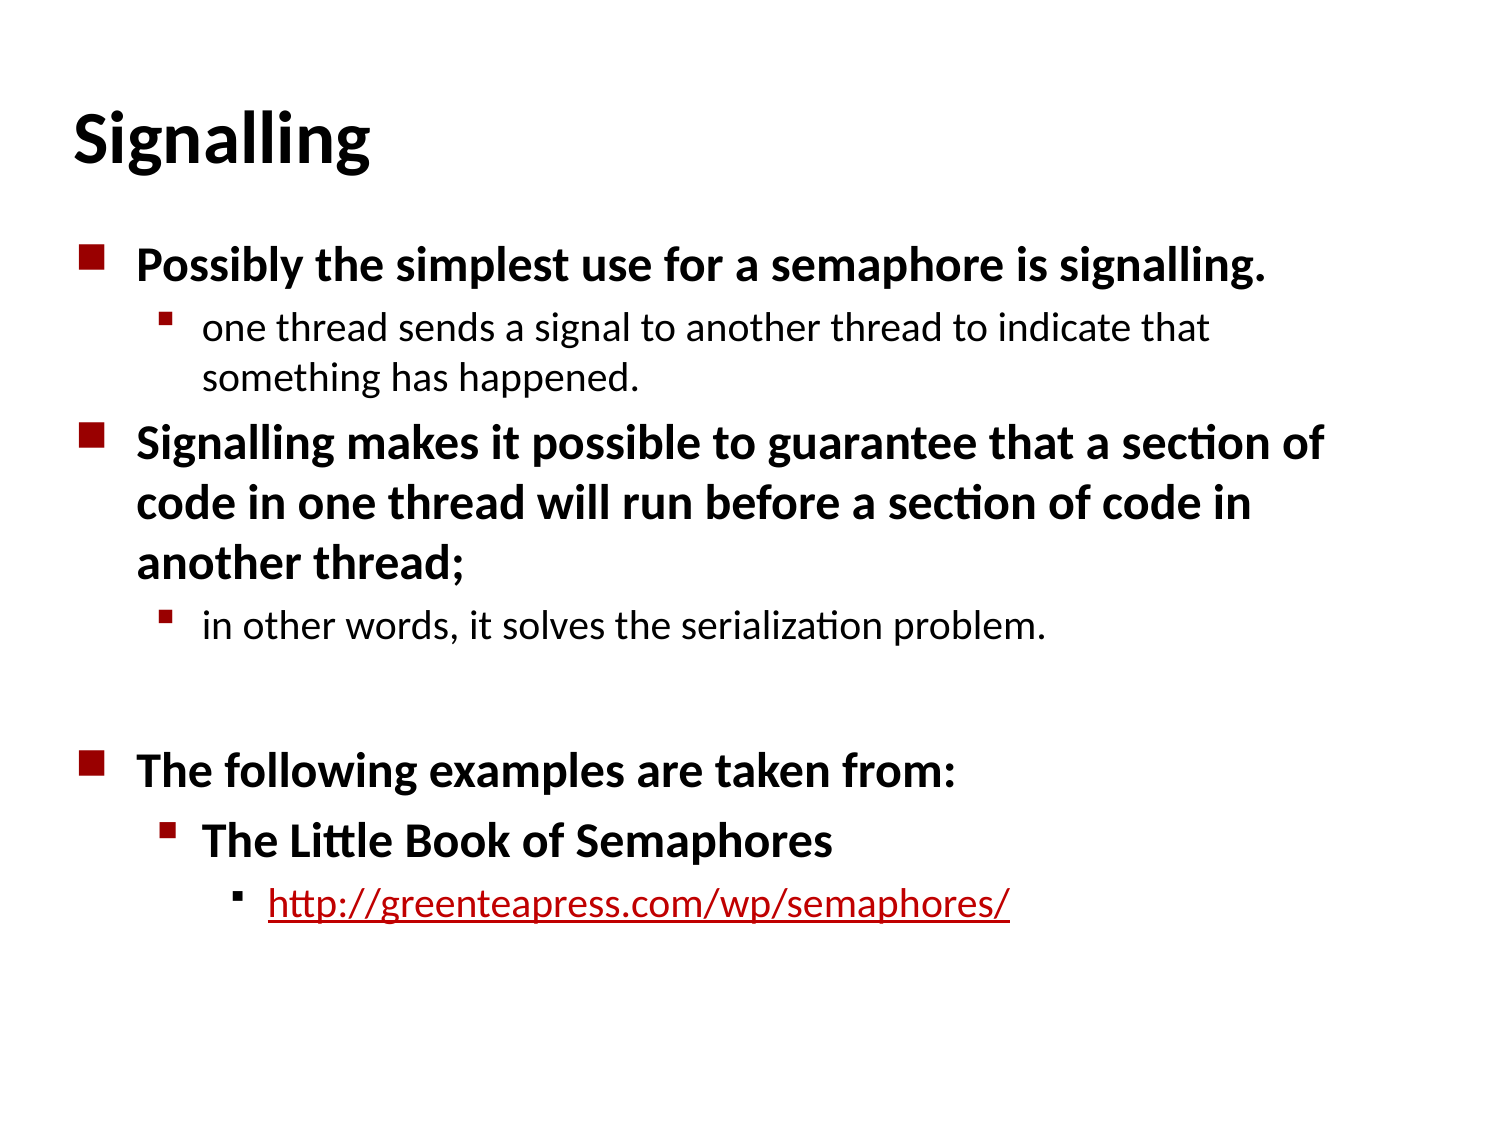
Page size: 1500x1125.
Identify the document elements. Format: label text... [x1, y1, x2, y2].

title Signalling [58, 71, 1305, 197]
list Possibly the simplest use for a semaphore is signalling. one thread sends a signal to another thread to indicate that something has happened. Signalling makes it possible to guarantee that a section of code in one thread will run before a section of code in another thread; in other words, it solves the serialization problem. The following examples are taken from: The Little Book of Semaphores http://greenteapress.com/wp/semaphores/ [64, 223, 1361, 1040]
